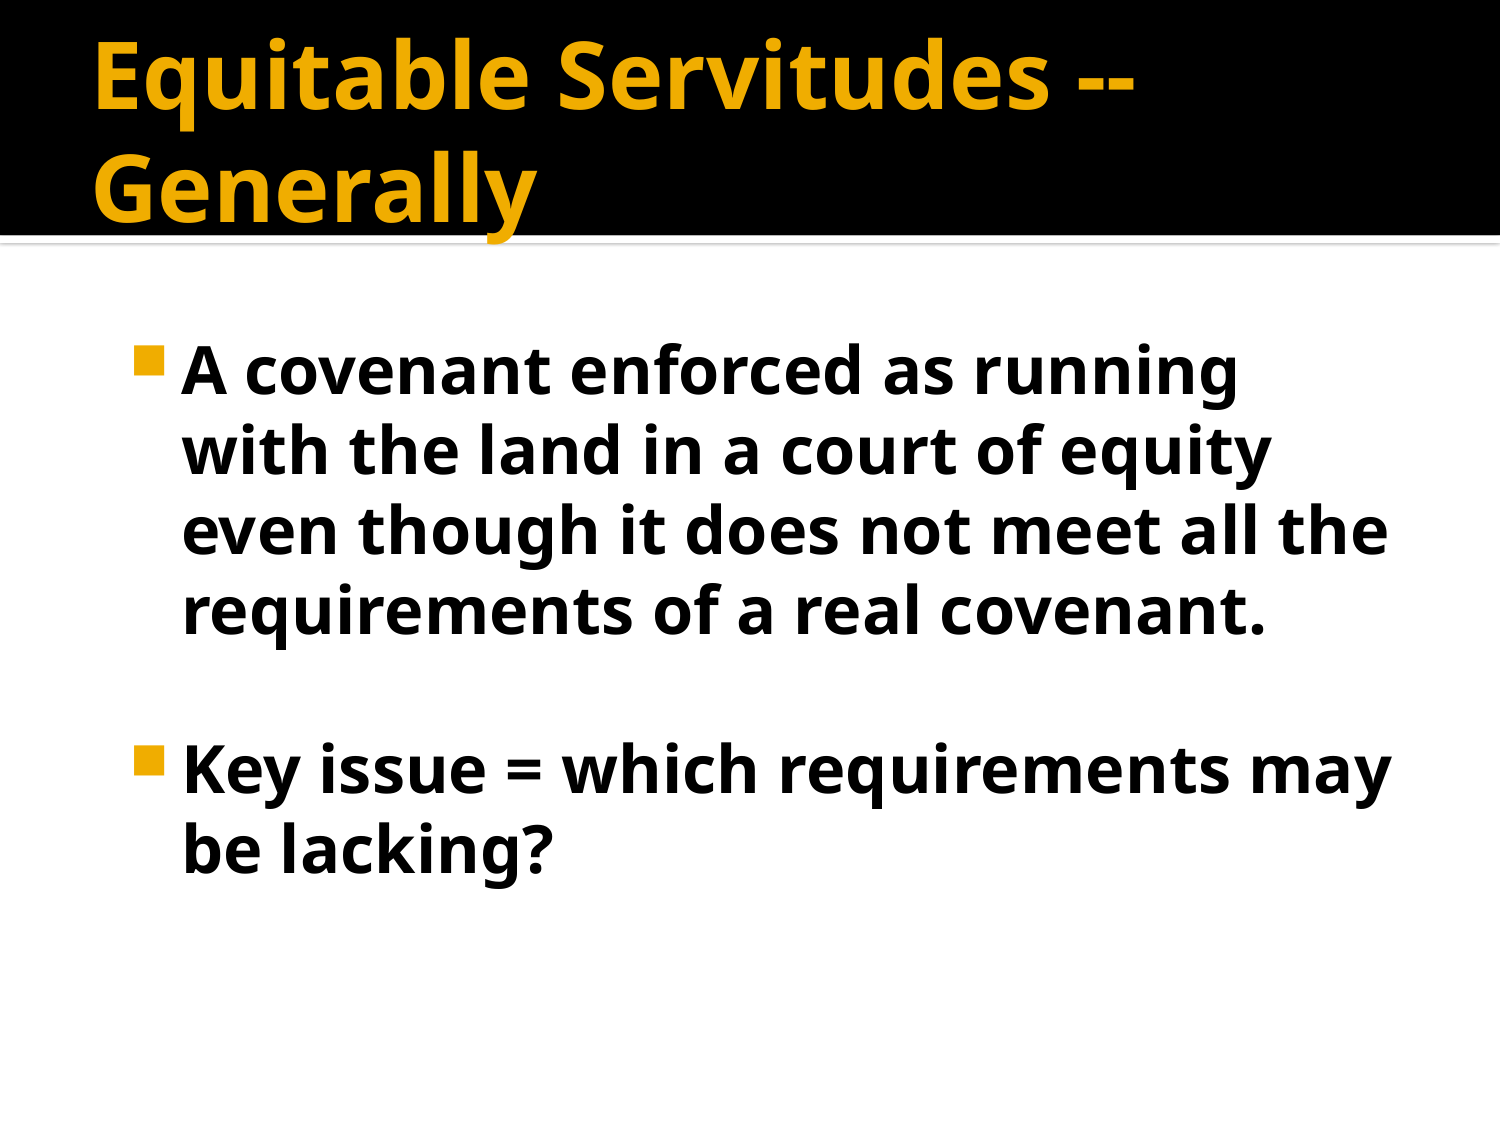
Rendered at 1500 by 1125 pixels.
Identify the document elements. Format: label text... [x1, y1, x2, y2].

title Equitable Servitudes -- Generally [75, 25, 1425, 231]
list A covenant enforced as running with the land in a court of equity even though it does not meet all the requirements of a real covenant. Key issue = which requirements may be lacking? [99, 312, 1419, 1000]
